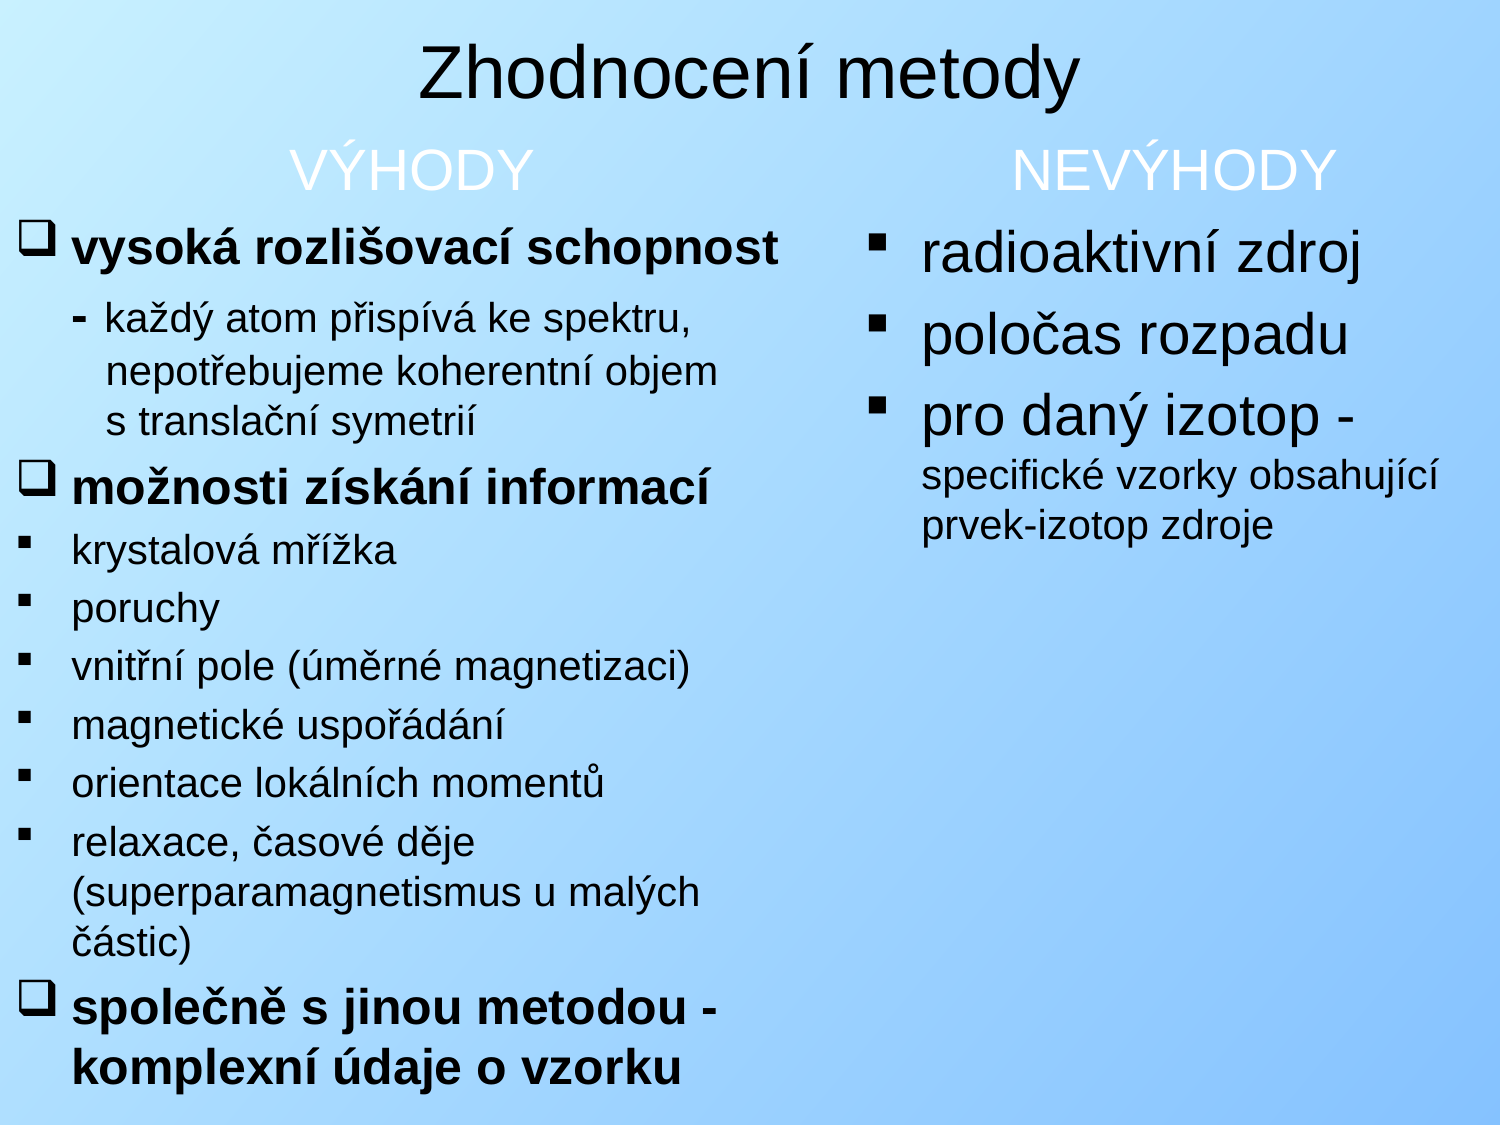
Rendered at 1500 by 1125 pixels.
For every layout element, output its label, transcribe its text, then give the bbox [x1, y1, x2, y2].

title Zhodnocení metody [112, 12, 1388, 126]
list VÝHODY vysoká rozlišovací schopnost - každý atom přispívá ke spektru, nepotřebujeme koherentní objem s translační symetrií možnosti získání informací krystalová mřížka poruchy vnitřní pole (úměrné magnetizaci) magnetické uspořádání orientace lokálních momentů relaxace, časové děje (superparamagnetismus u malých částic) společně s jinou metodou - komplexní údaje o vzorku [0, 124, 826, 1013]
list NEVÝHODY radioaktivní zdroj poločas rozpadu pro daný izotop - specifické vzorky obsahující prvek-izotop zdroje [849, 124, 1500, 638]
